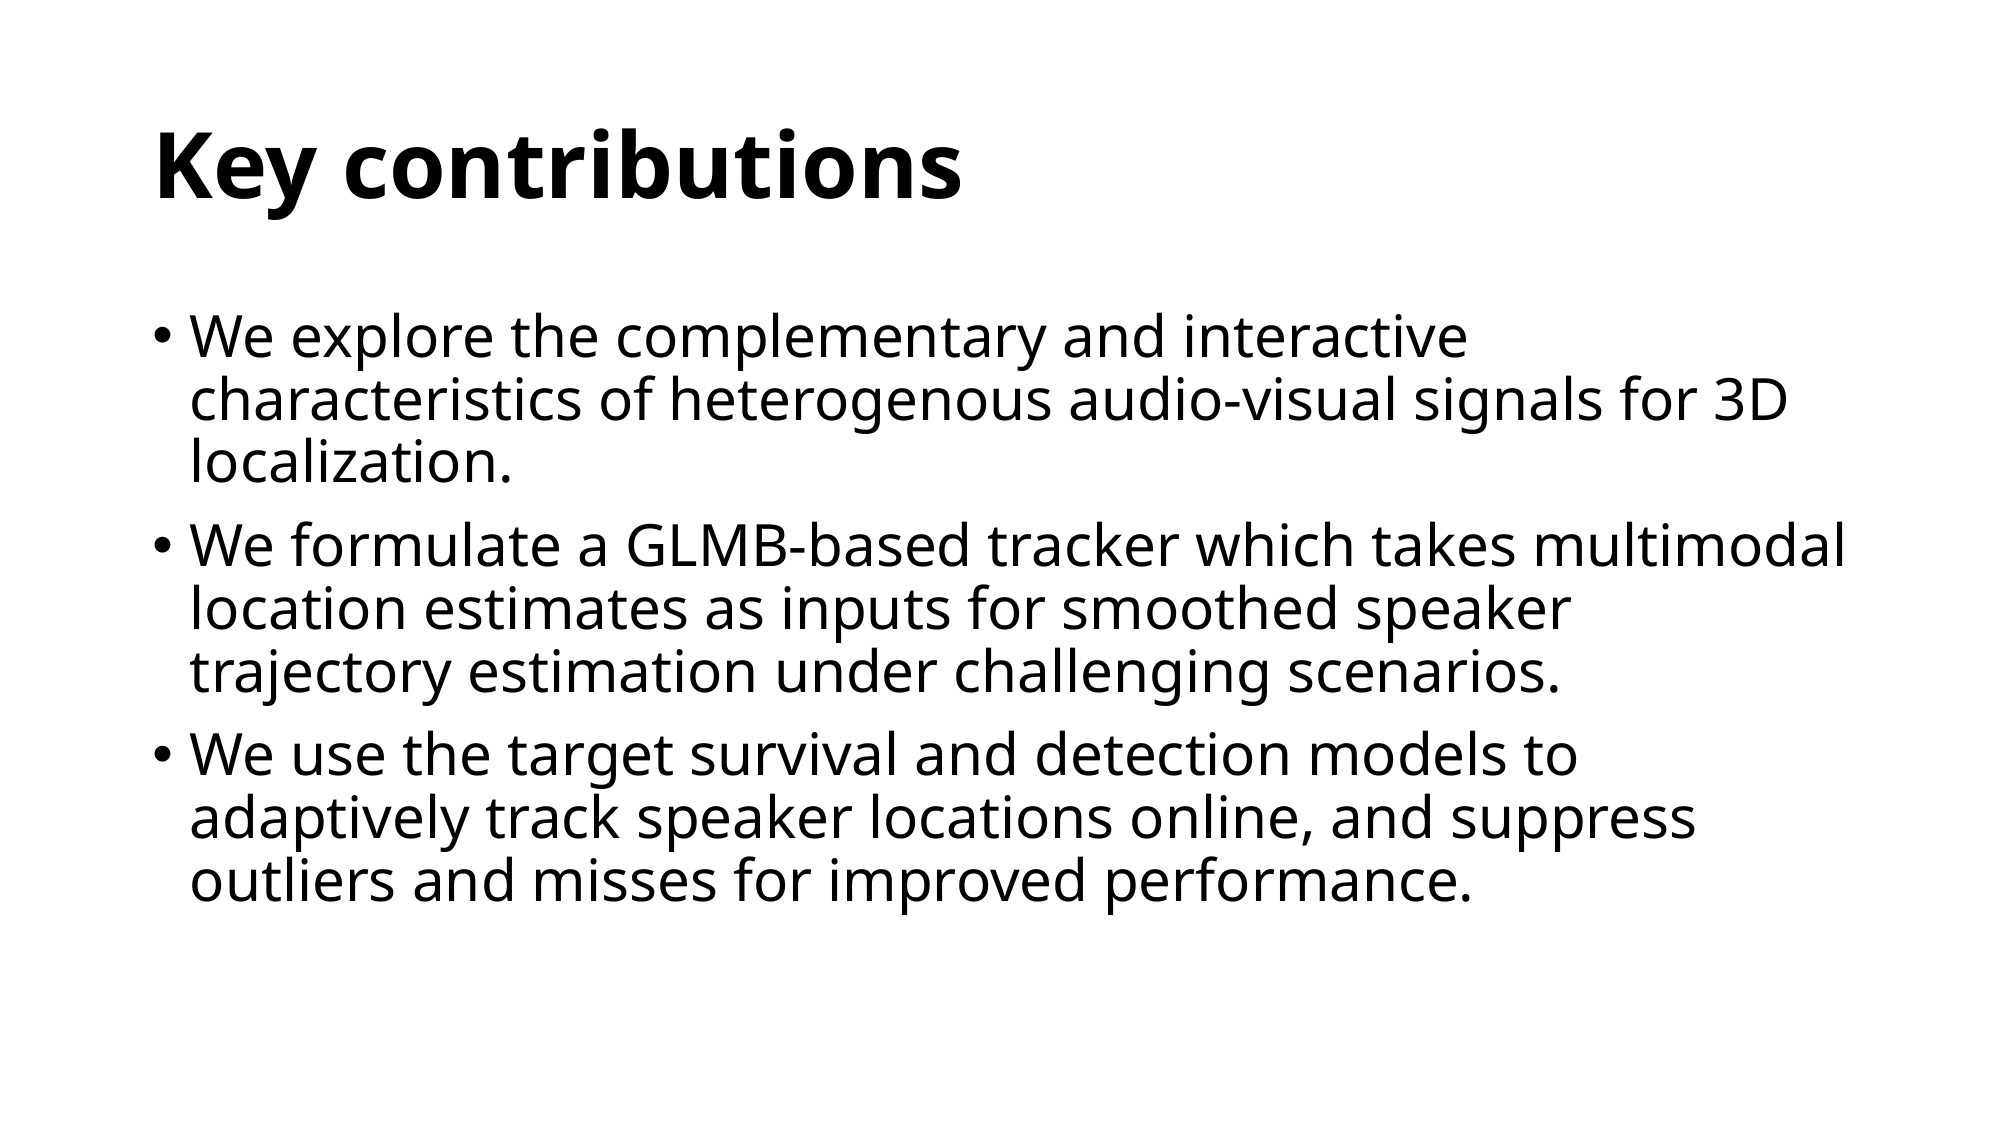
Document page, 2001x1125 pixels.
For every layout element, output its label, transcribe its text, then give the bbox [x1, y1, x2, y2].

list We explore the complementary and interactive characteristics of heterogenous audio-visual signals for 3D localization. We formulate a GLMB-based tracker which takes multimodal location estimates as inputs for smoothed speaker trajectory estimation under challenging scenarios. We use the target survival and detection models to adaptively track speaker locations online, and suppress outliers and misses for improved performance. [137, 299, 1863, 1014]
title Key contributions [137, 59, 1863, 278]
